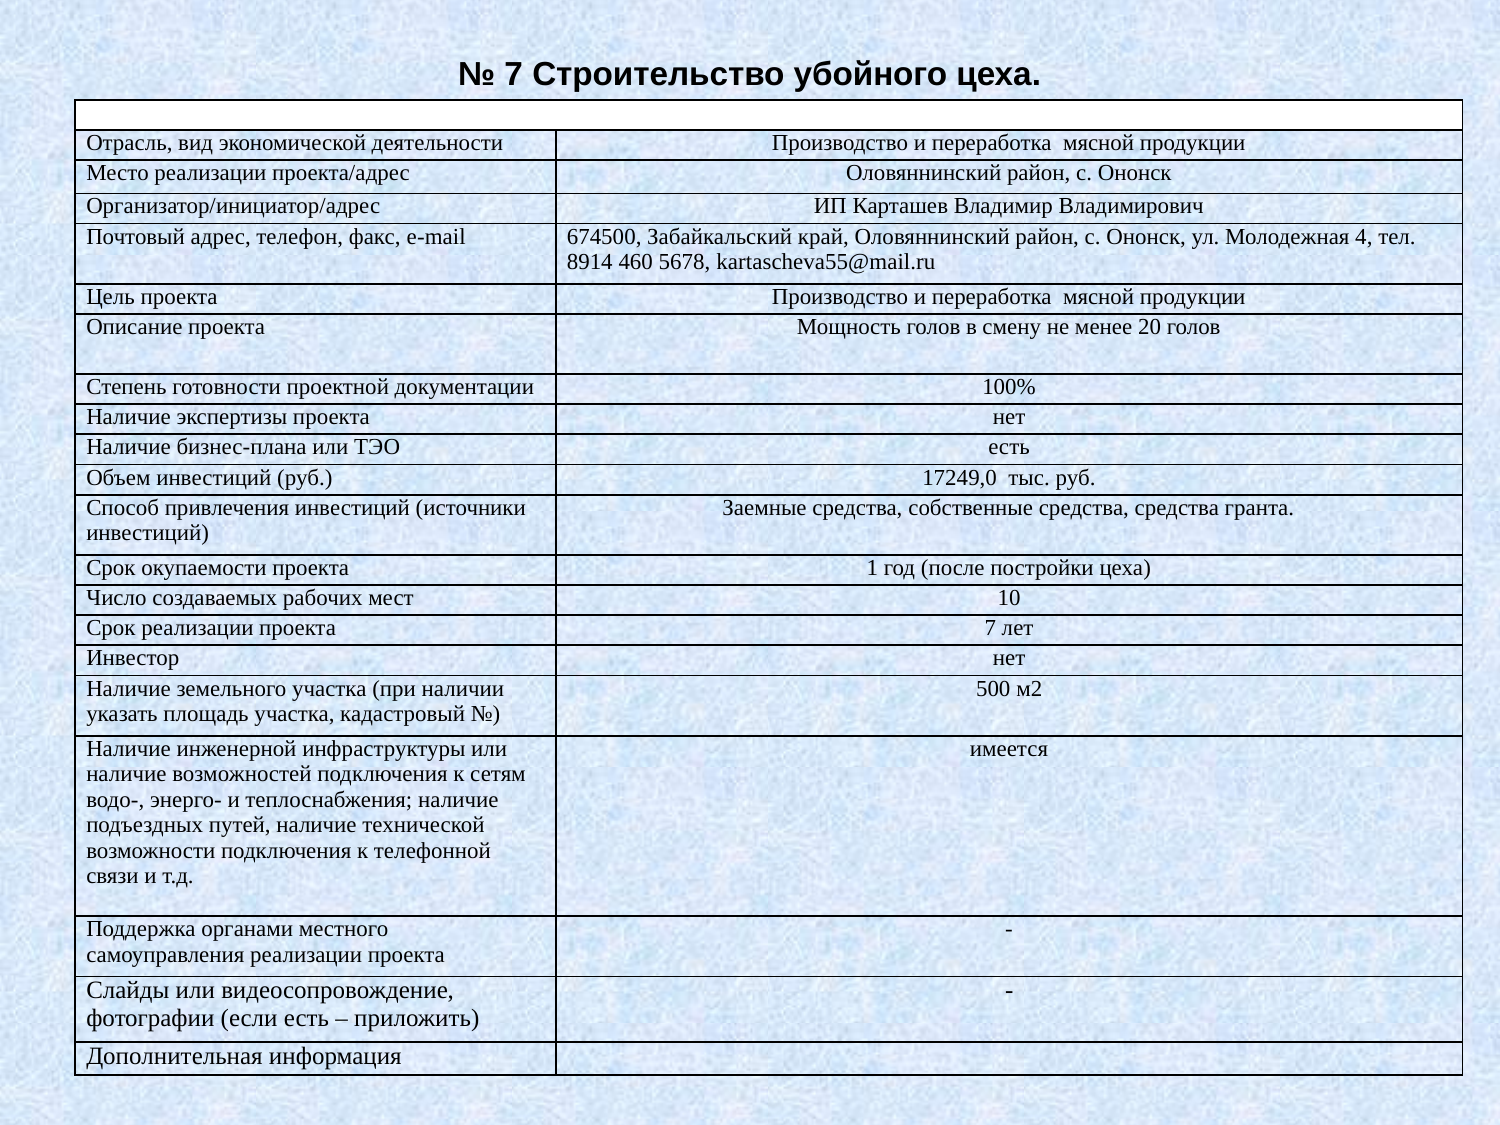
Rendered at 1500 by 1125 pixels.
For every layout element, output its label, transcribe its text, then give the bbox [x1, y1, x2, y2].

table_cell Организатор/инициатор/адрес [76, 194, 555, 223]
table_cell Место реализации проекта/адрес [76, 161, 555, 193]
table_cell - [557, 917, 1462, 976]
table_cell Цель проекта [76, 285, 555, 313]
table_cell Срок окупаемости проекта [76, 556, 555, 584]
table_cell Производство и переработка мясной продукции [557, 131, 1462, 159]
table_cell 100% [557, 375, 1462, 403]
table_cell Наличие инженерной инфраструктуры или наличие возможностей подключения к сетям водо-, энерго- и теплоснабжения; наличие подъездных путей, наличие технической возможности подключения к телефонной связи и т.д. [76, 737, 555, 915]
table_cell - [557, 977, 1462, 1041]
table_cell Срок реализации проекта [76, 616, 555, 644]
table_cell Наличие земельного участка (при наличии указать площадь участка, кадастровый №) [76, 676, 555, 735]
table_cell Наличие экспертизы проекта [76, 405, 555, 433]
table_cell Мощность голов в смену не менее 20 голов [557, 315, 1462, 373]
table_cell 500 м2 [557, 676, 1462, 735]
table_cell 1 год (после постройки цеха) [557, 556, 1462, 584]
table_cell 10 [557, 586, 1462, 614]
table_cell 674500, Забайкальский край, Оловяннинский район, с. Ононск, ул. Молодежная 4, тел. 8914 460 5678, kartascheva55@mail.ru [557, 224, 1462, 283]
table_cell Почтовый адрес, телефон, факс, e-mail [76, 224, 555, 283]
picture [0, 0, 1500, 1125]
table_cell Число создаваемых рабочих мест [76, 586, 555, 614]
table_header [76, 101, 1462, 129]
table_cell Способ привлечения инвестиций (источники инвестиций) [76, 496, 555, 554]
table_cell Оловяннинский район, с. Ононск [557, 161, 1462, 193]
table_cell Инвестор [76, 646, 555, 675]
table_cell Описание проекта [76, 315, 555, 373]
table_cell Производство и переработка мясной продукции [557, 285, 1462, 313]
table_cell есть [557, 435, 1462, 464]
table_cell Поддержка органами местного самоуправления реализации проекта [76, 917, 555, 976]
table_cell Объем инвестиций (руб.) [76, 465, 555, 494]
table_cell Слайды или видеосопровождение, фотографии (если есть – приложить) [76, 977, 555, 1041]
title № 7 Строительство убойного цеха. [75, 45, 1425, 99]
table_cell Наличие бизнес-плана или ТЭО [76, 435, 555, 464]
table_cell Степень готовности проектной документации [76, 375, 555, 403]
table_cell Дополнительная информация [76, 1043, 555, 1074]
table_cell ИП Карташев Владимир Владимирович [557, 194, 1462, 223]
table_cell [557, 1043, 1462, 1074]
table_cell Отрасль, вид экономической деятельности [76, 131, 555, 159]
table_cell нет [557, 405, 1462, 433]
table_cell имеется [557, 737, 1462, 915]
table_cell нет [557, 646, 1462, 675]
table_cell 17249,0 тыс. руб. [557, 465, 1462, 494]
table_cell Заемные средства, собственные средства, средства гранта. [557, 496, 1462, 554]
table_cell 7 лет [557, 616, 1462, 644]
